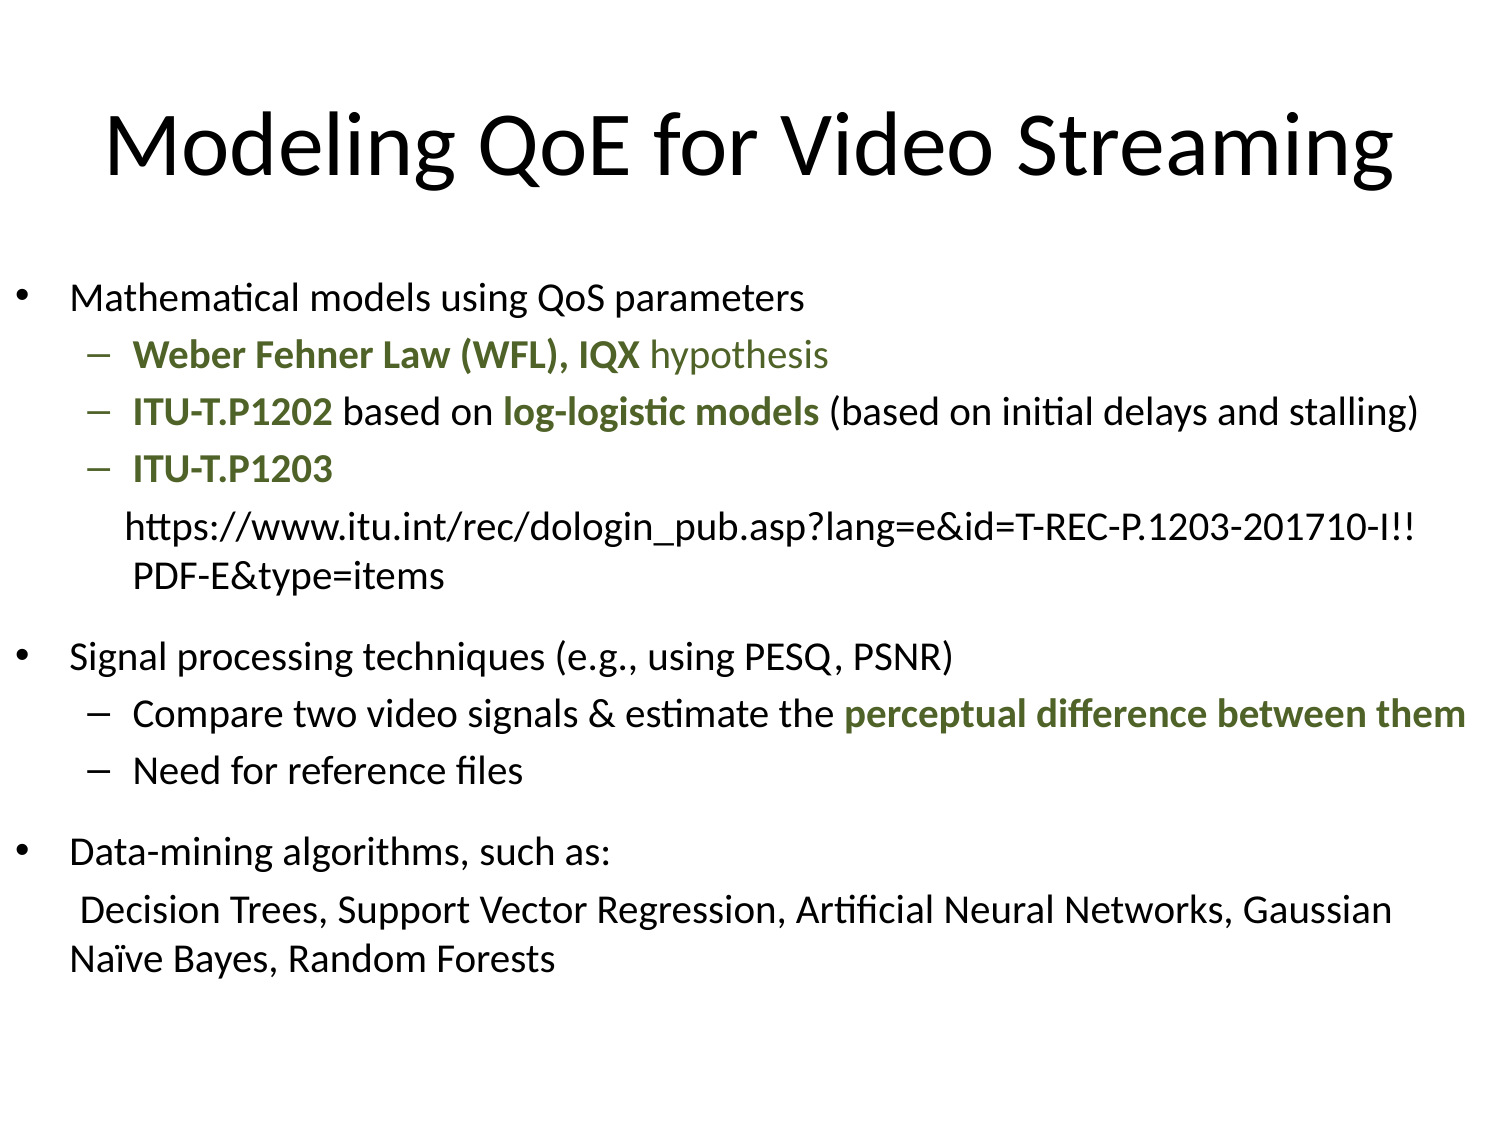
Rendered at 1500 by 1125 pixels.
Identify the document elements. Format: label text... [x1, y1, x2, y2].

title Modeling QoE for Video Streaming [75, 45, 1425, 233]
list Mathematical models using QoS parameters Weber Fehner Law (WFL), IQX hypothesis ITU-T.P1202 based on log-logistic models (based on initial delays and stalling) ITU-T.P1203 https://www.itu.int/rec/dologin_pub.asp?lang=e&id=T-REC-P.1203-201710-I!!PDF-E&type=items Signal processing techniques (e.g., using PESQ, PSNR) Compare two video signals & estimate the perceptual difference between them Need for reference files Data-mining algorithms, such as: Decision Trees, Support Vector Regression, Artificial Neural Networks, Gaussian Naïve Bayes, Random Forests [0, 262, 1500, 1005]
